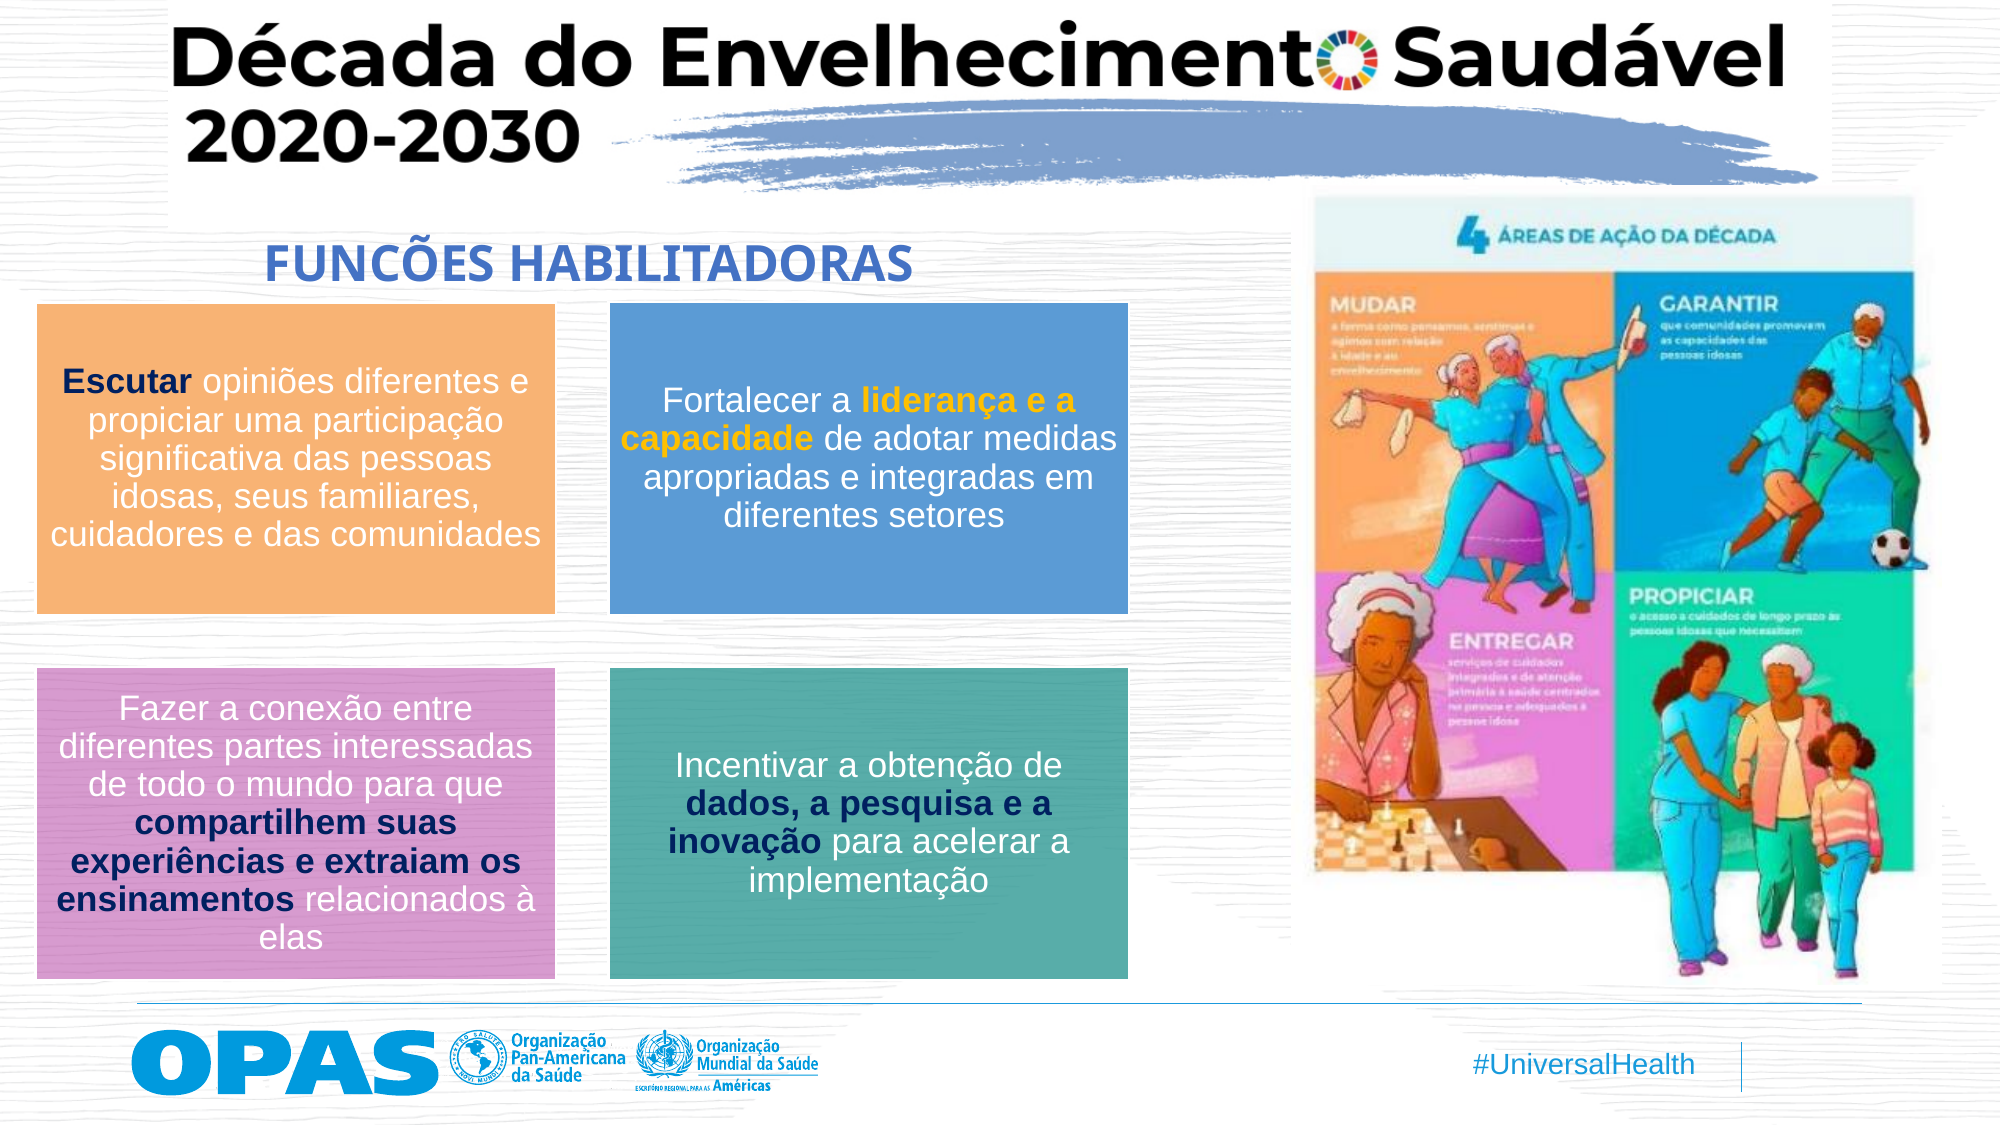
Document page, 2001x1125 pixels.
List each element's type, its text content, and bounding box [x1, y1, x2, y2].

picture [679, 1039, 686, 1051]
picture [499, 1058, 504, 1067]
picture [635, 1085, 645, 1091]
picture [650, 1083, 655, 1091]
picture [676, 1085, 688, 1091]
picture [483, 1071, 497, 1082]
picture [655, 1054, 682, 1072]
picture [656, 1055, 663, 1064]
picture [168, 0, 1942, 985]
picture [456, 1038, 465, 1047]
picture [486, 1035, 497, 1041]
picture [645, 1039, 650, 1058]
picture [690, 1085, 710, 1091]
text_box FUNCÕES HABILITADORAS [234, 231, 944, 299]
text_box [0, 302, 1290, 980]
picture [644, 1059, 651, 1066]
picture [652, 1033, 663, 1039]
